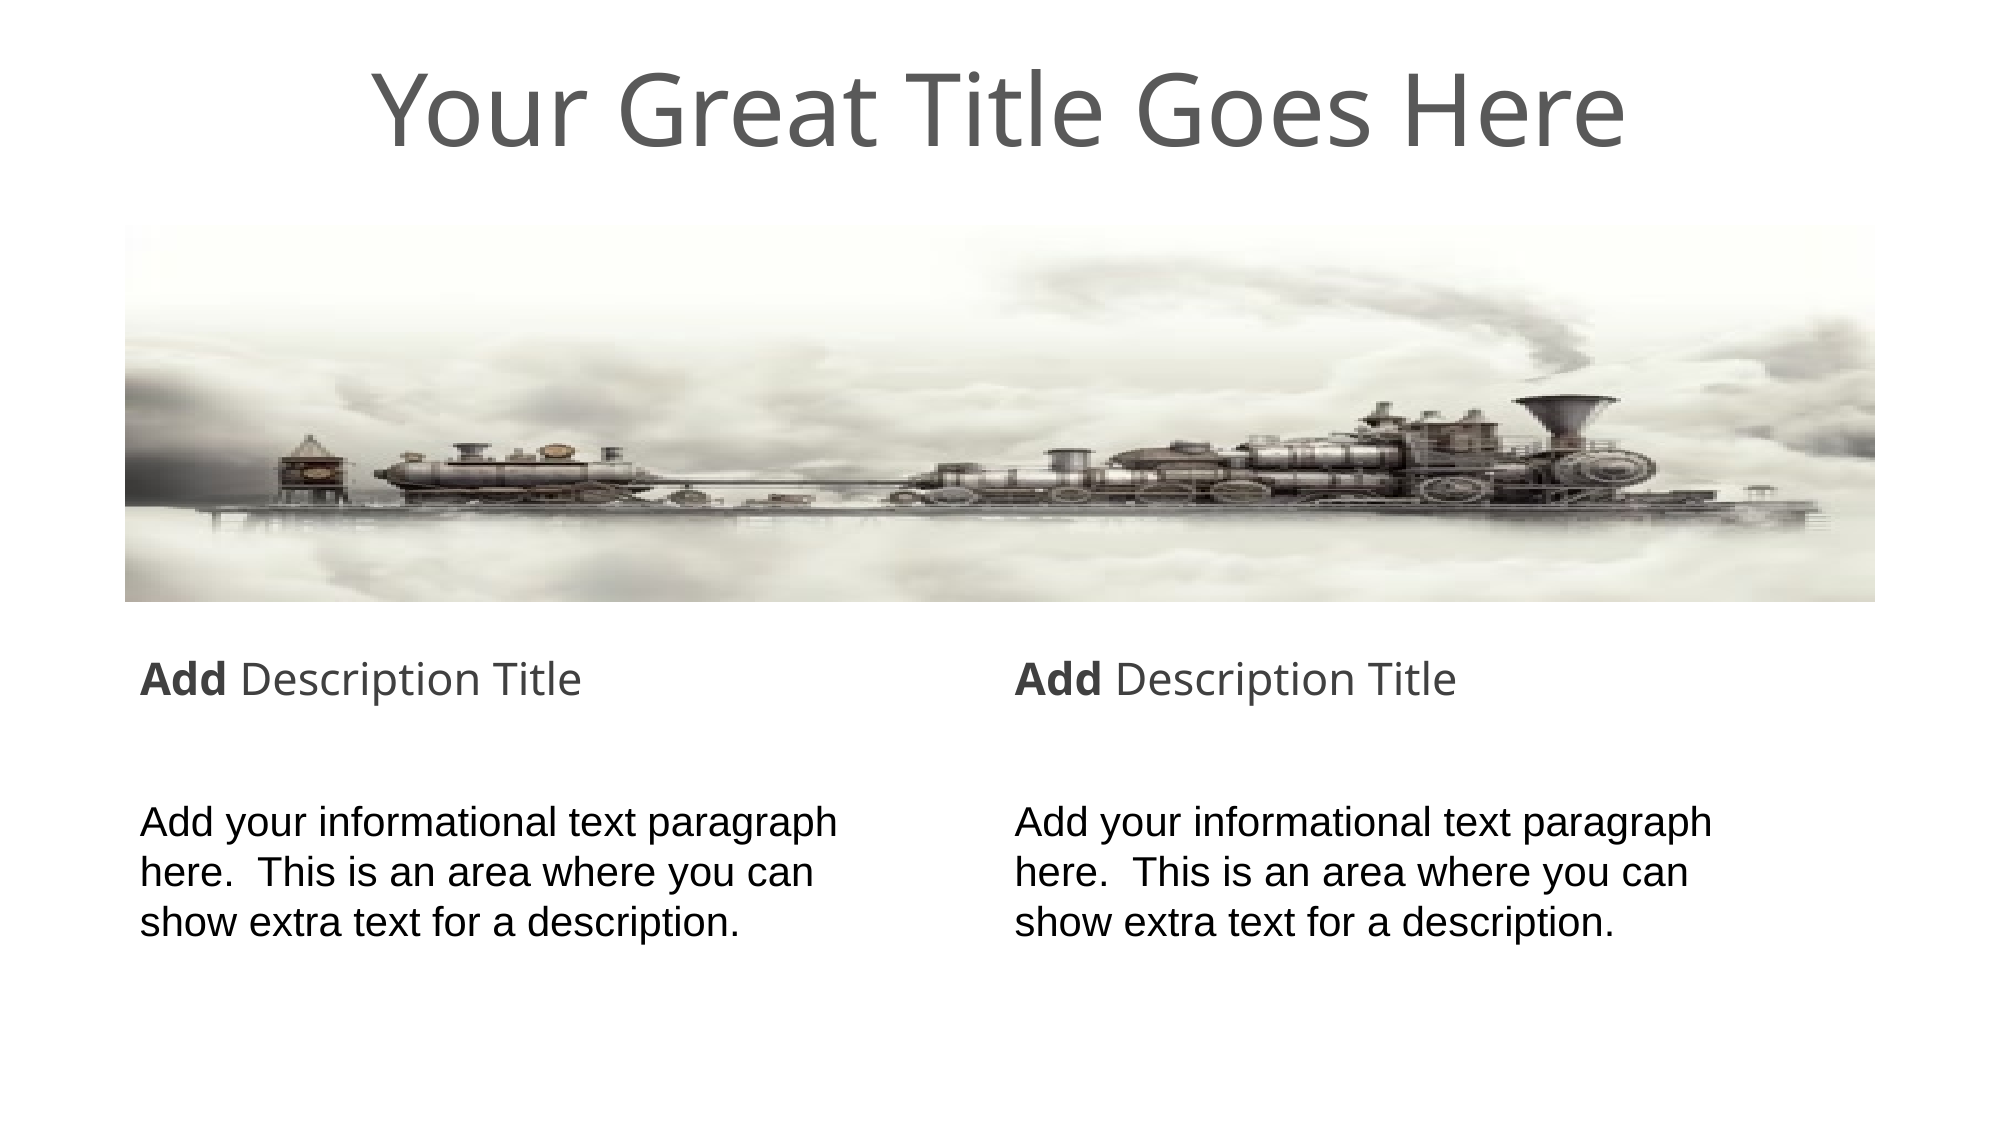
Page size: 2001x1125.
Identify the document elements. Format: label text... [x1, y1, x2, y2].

text_box Add your informational text paragraph here. This is an area where you can show extra text for a description. [124, 787, 875, 1013]
text_box Add Description Title [999, 642, 1750, 712]
title Your Great Title Goes Here [212, 37, 1788, 175]
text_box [124, 224, 1876, 603]
text_box Add your informational text paragraph here. This is an area where you can show extra text for a description. [999, 787, 1750, 1013]
text_box Add Description Title [124, 642, 875, 712]
